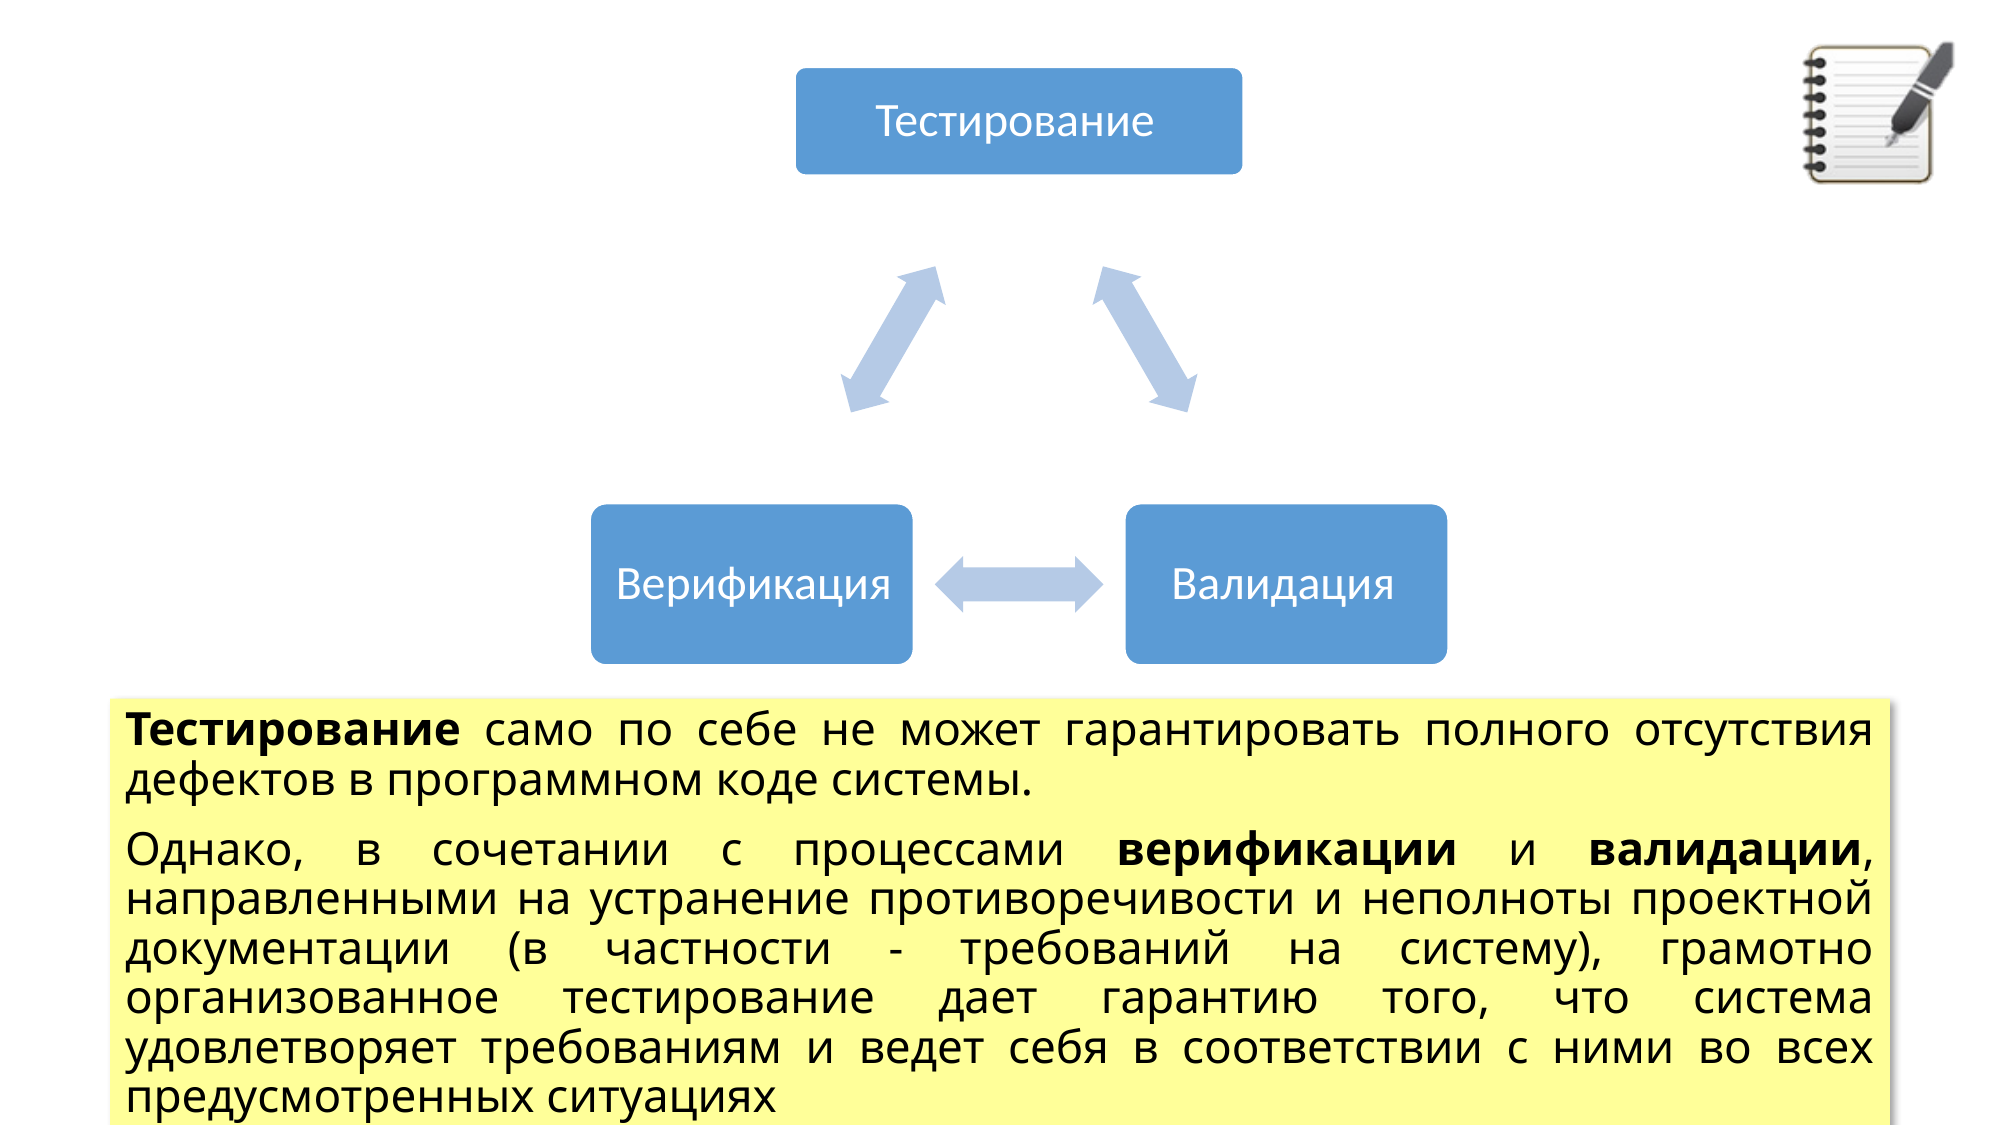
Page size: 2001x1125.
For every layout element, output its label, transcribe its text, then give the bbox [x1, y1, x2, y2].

picture [1802, 40, 1978, 185]
text_box Тестирование само по себе не может гарантировать полного отсутствия дефектов в программном коде системы. Однако, в сочетании с процессами верификации и валидации, направленными на устранение противоречивости и неполноты проектной документации (в частности - требований на систему), грамотно организованное тестирование дает гарантию того, что система удовлетворяет требованиям и ведет себя в соответствии с ними во всех предусмотренных ситуациях [110, 698, 1890, 1125]
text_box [557, 40, 1481, 666]
